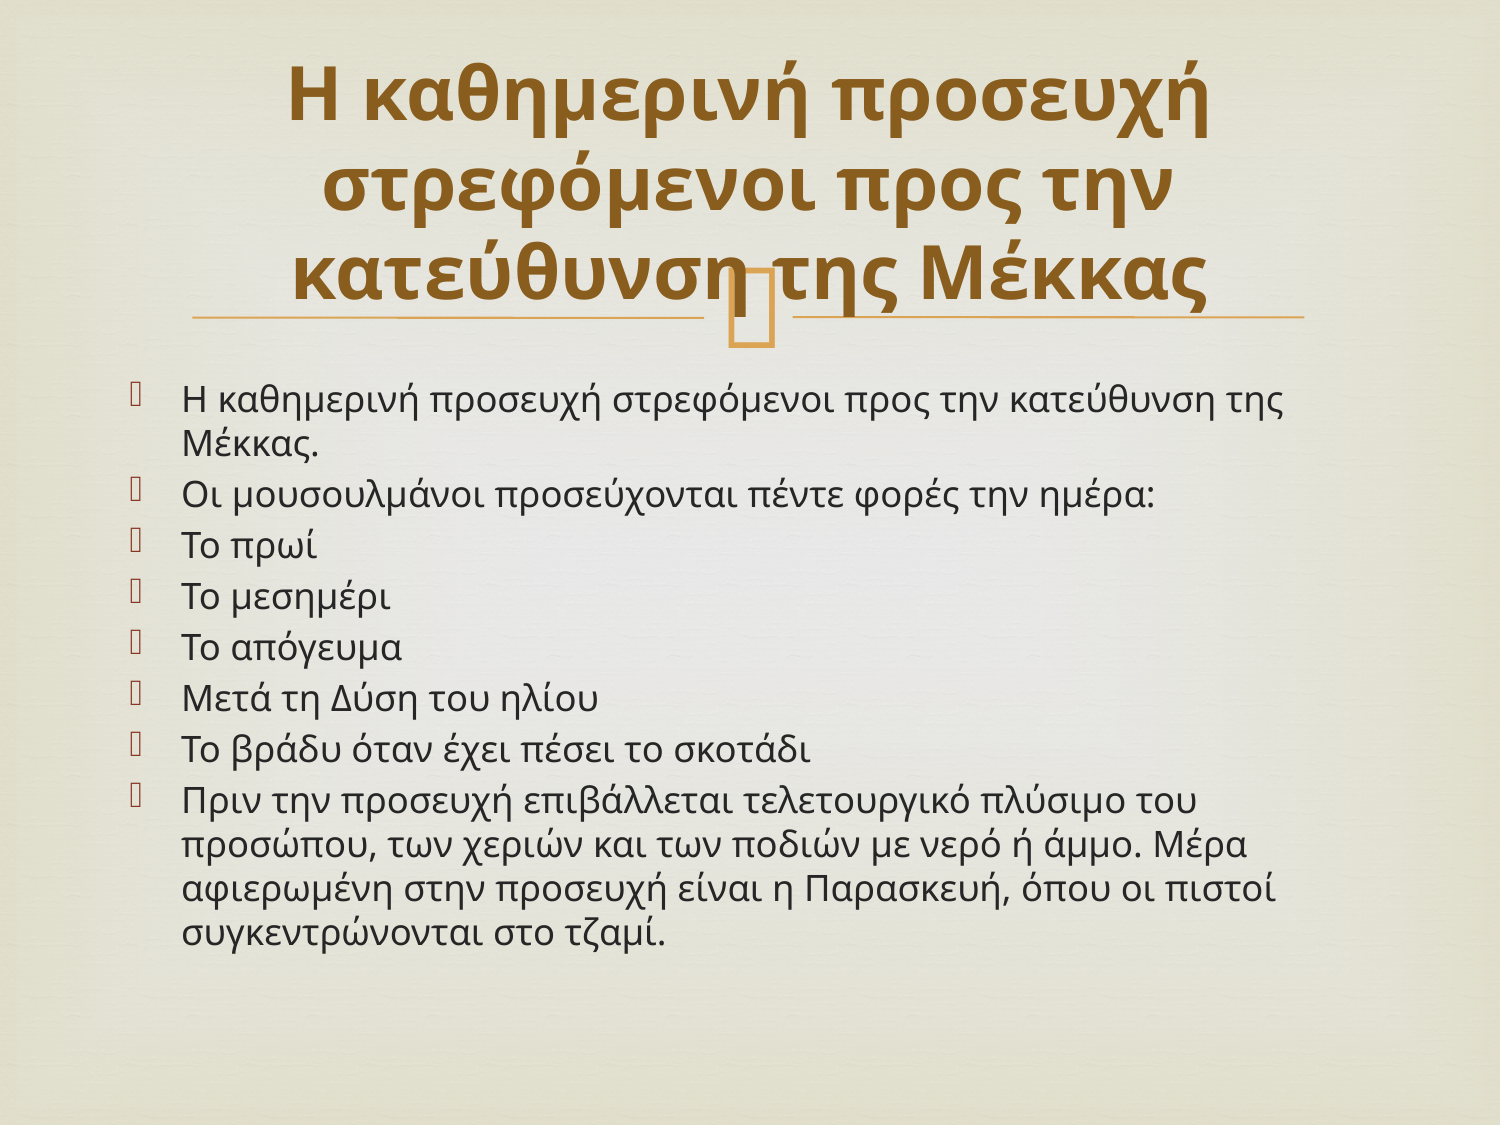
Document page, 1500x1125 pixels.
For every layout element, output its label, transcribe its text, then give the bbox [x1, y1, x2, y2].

list Η καθημερινή προσευχή στρεφόμενοι προς την κατεύθυνση της Μέκκας. Οι μουσουλμάνοι προσεύχονται πέντε φορές την ημέρα: Το πρωί Το μεσημέρι Το απόγευμα Μετά τη Δύση του ηλίου Το βράδυ όταν έχει πέσει το σκοτάδι Πριν την προσευχή επιβάλλεται τελετουργικό πλύσιμο του προσώπου, των χεριών και των ποδιών με νερό ή άμμο. Μέρα αφιερωμένη στην προσευχή είναι η Παρασκευή, όπου οι πιστοί συγκεντρώνονται στο τζαμί. [114, 368, 1386, 1005]
title Η καθημερινή προσευχή στρεφόμενοι προς την κατεύθυνση της Μέκκας [112, 93, 1386, 267]
